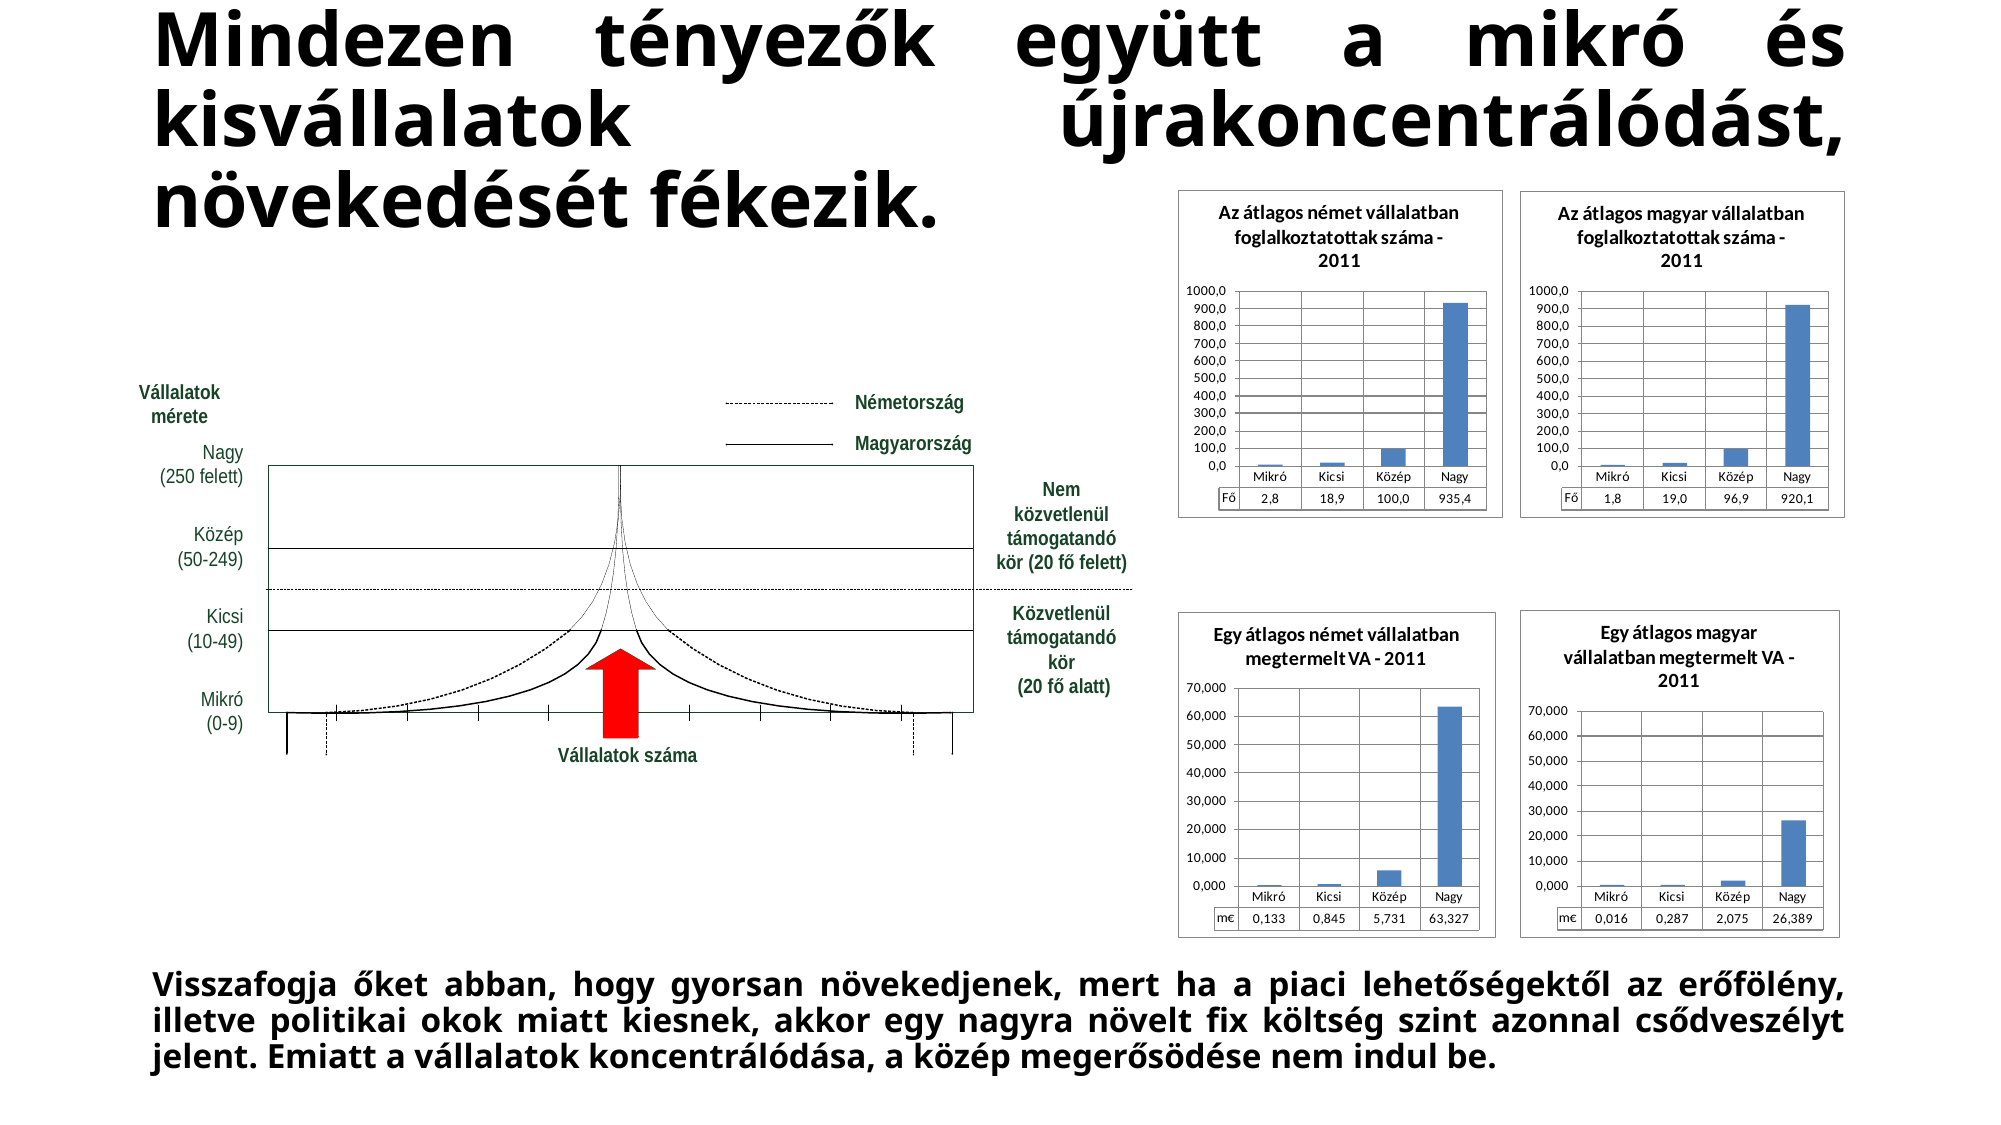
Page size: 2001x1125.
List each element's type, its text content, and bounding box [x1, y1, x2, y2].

text_box Visszafogja őket abban, hogy gyorsan növekedjenek, mert ha a piaci lehetőségektől az erőfölény, illetve politikai okok miatt kiesnek, akkor egy nagyra növelt fix költség szint azonnal csődveszélyt jelent. Emiatt a vállalatok koncentrálódása, a közép megerősödése nem indul be. [137, 965, 1863, 1079]
picture [1519, 189, 1846, 518]
title Mindezen tényezők együtt a mikró és kisvállalatok újrakoncentrálódást, növekedését fékezik. [137, 26, 1863, 220]
picture [1519, 609, 1840, 938]
picture [1176, 188, 1504, 518]
picture [137, 376, 1134, 770]
picture [1176, 610, 1496, 939]
